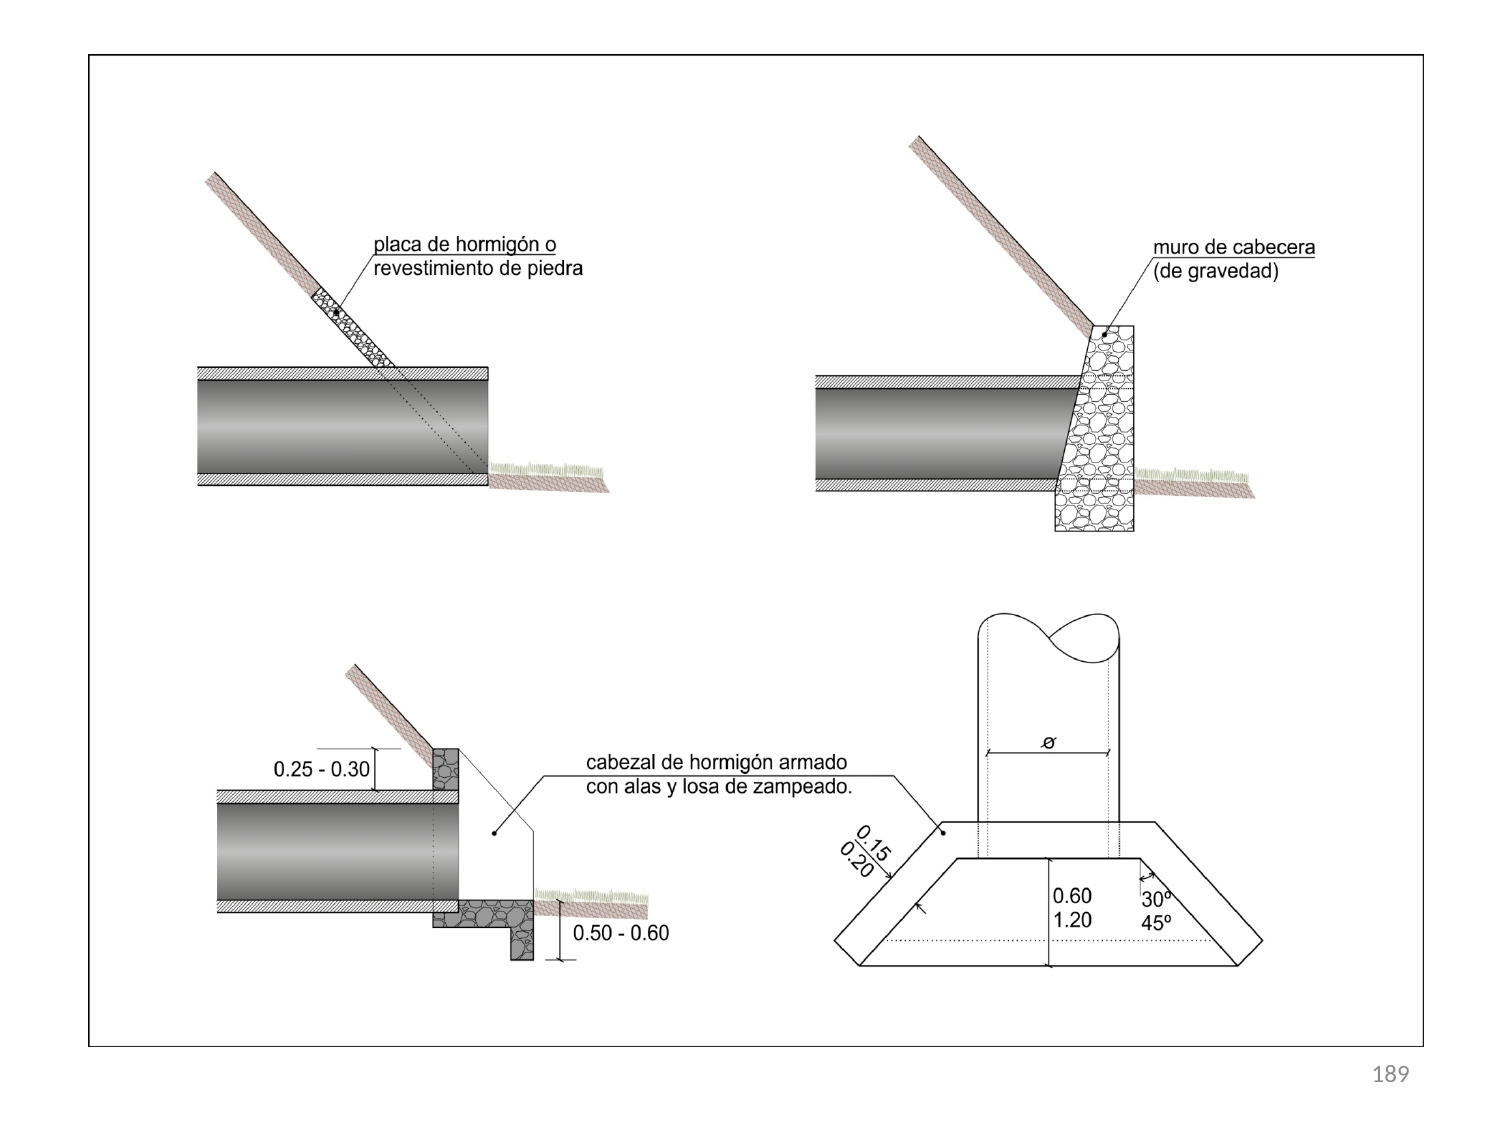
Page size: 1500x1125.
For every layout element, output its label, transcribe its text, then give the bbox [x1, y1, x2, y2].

slide_number 189 [1074, 1052, 1425, 1103]
picture [88, 54, 1424, 1047]
